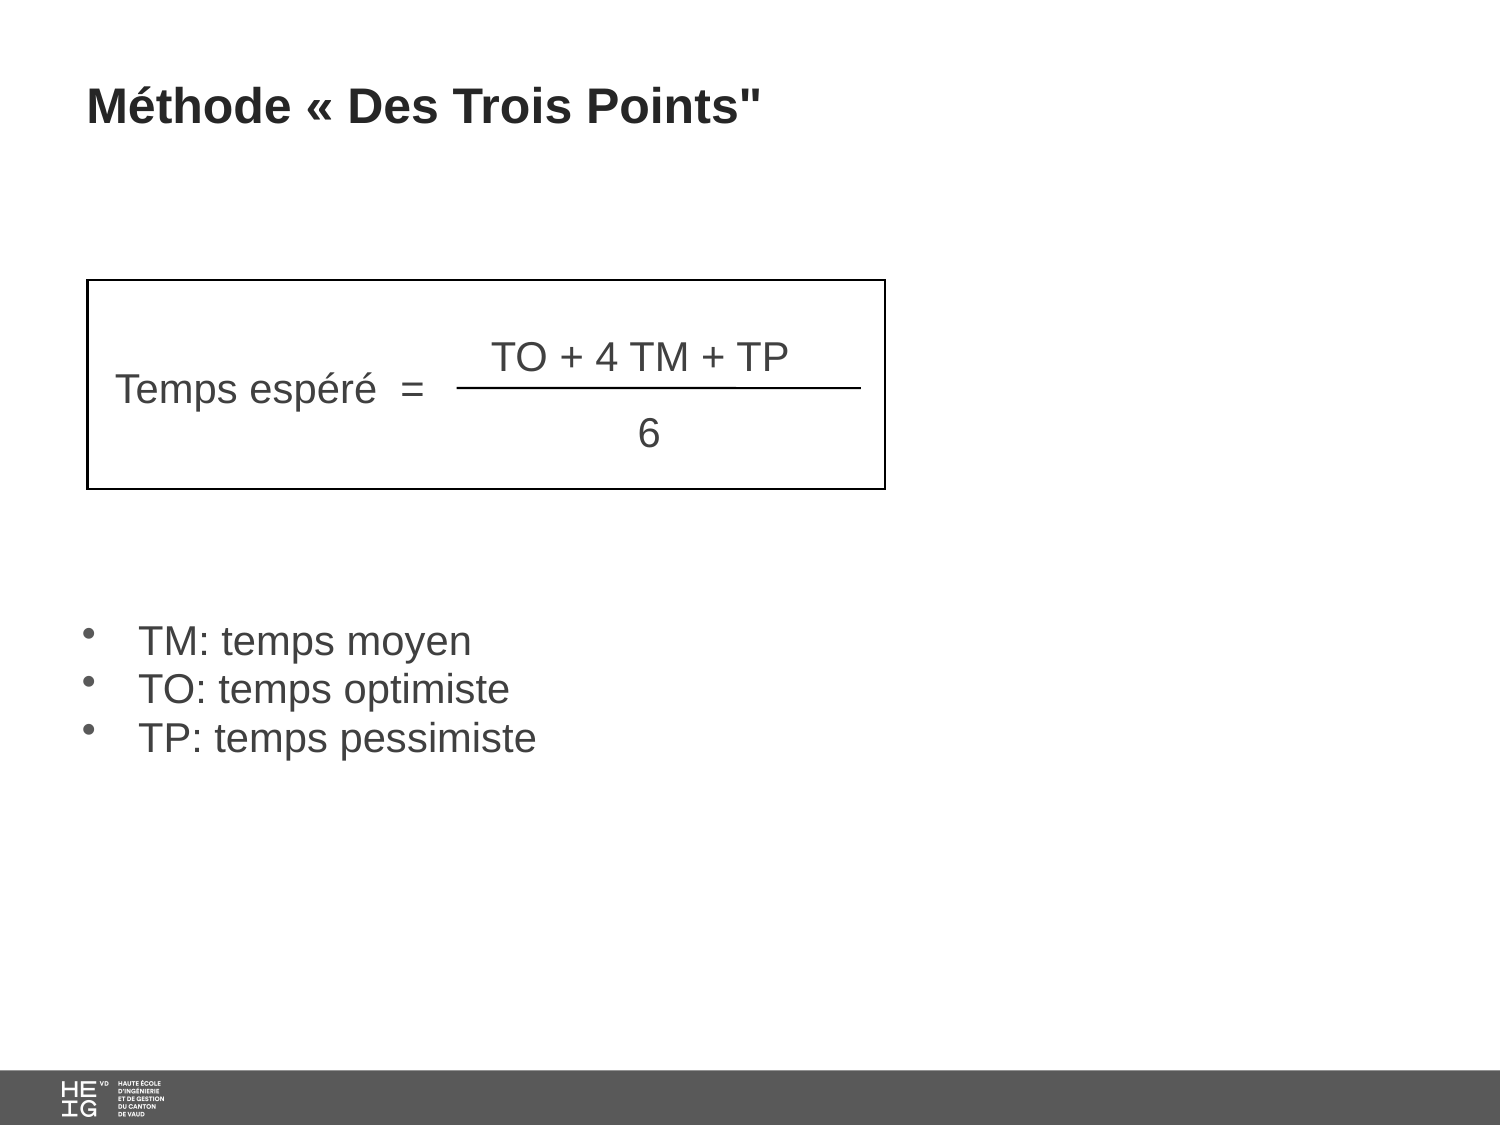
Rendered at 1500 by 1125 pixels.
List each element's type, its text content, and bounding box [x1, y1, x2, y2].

picture [62, 1080, 164, 1117]
list TM: temps moyen TO: temps optimiste TP: temps pessimiste [66, 615, 1341, 868]
title Méthode « Des Trois Points" [71, 62, 1342, 146]
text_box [87, 279, 886, 490]
